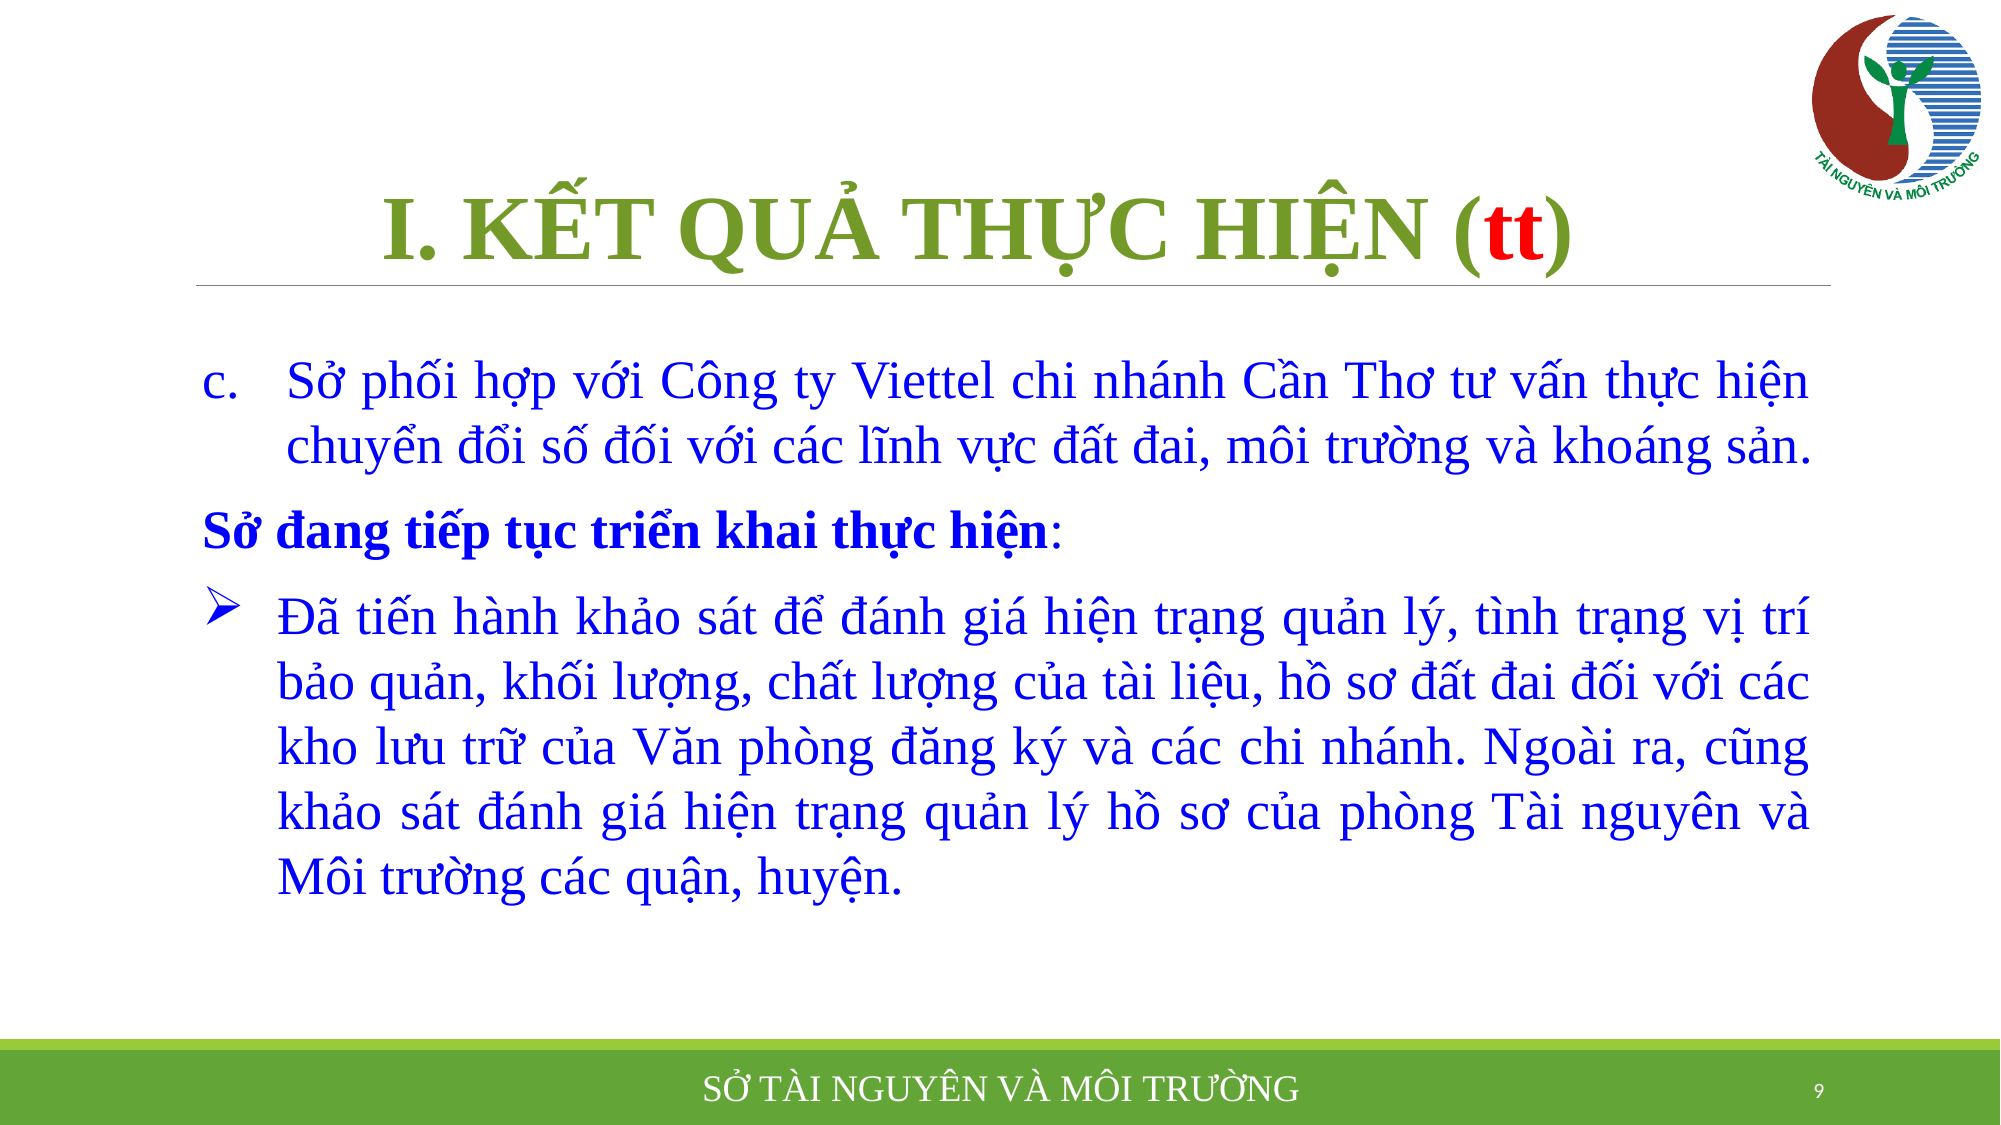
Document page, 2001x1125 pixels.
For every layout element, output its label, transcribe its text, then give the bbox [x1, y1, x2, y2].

text_box Sở phối hợp với Công ty Viettel chi nhánh Cần Thơ tư vấn thực hiện chuyển đổi số đối với các lĩnh vực đất đai, môi trường và khoáng sản. Sở đang tiếp tục triển khai thực hiện: Đã tiến hành khảo sát để đánh giá hiện trạng quản lý, tình trạng vị trí bảo quản, khối lượng, chất lượng của tài liệu, hồ sơ đất đai đối với các kho lưu trữ của Văn phòng đăng ký và các chi nhánh. Ngoài ra, cũng khảo sát đánh giá hiện trạng quản lý hồ sơ của phòng Tài nguyên và Môi trường các quận, huyện. [125, 323, 1813, 761]
footer SỞ TÀI NGUYÊN VÀ MÔI TRƯỜNG [0, 761, 2000, 1125]
picture [1811, 15, 1981, 201]
title I. KẾT QUẢ THỰC HIỆN (tt) [151, 166, 1802, 323]
